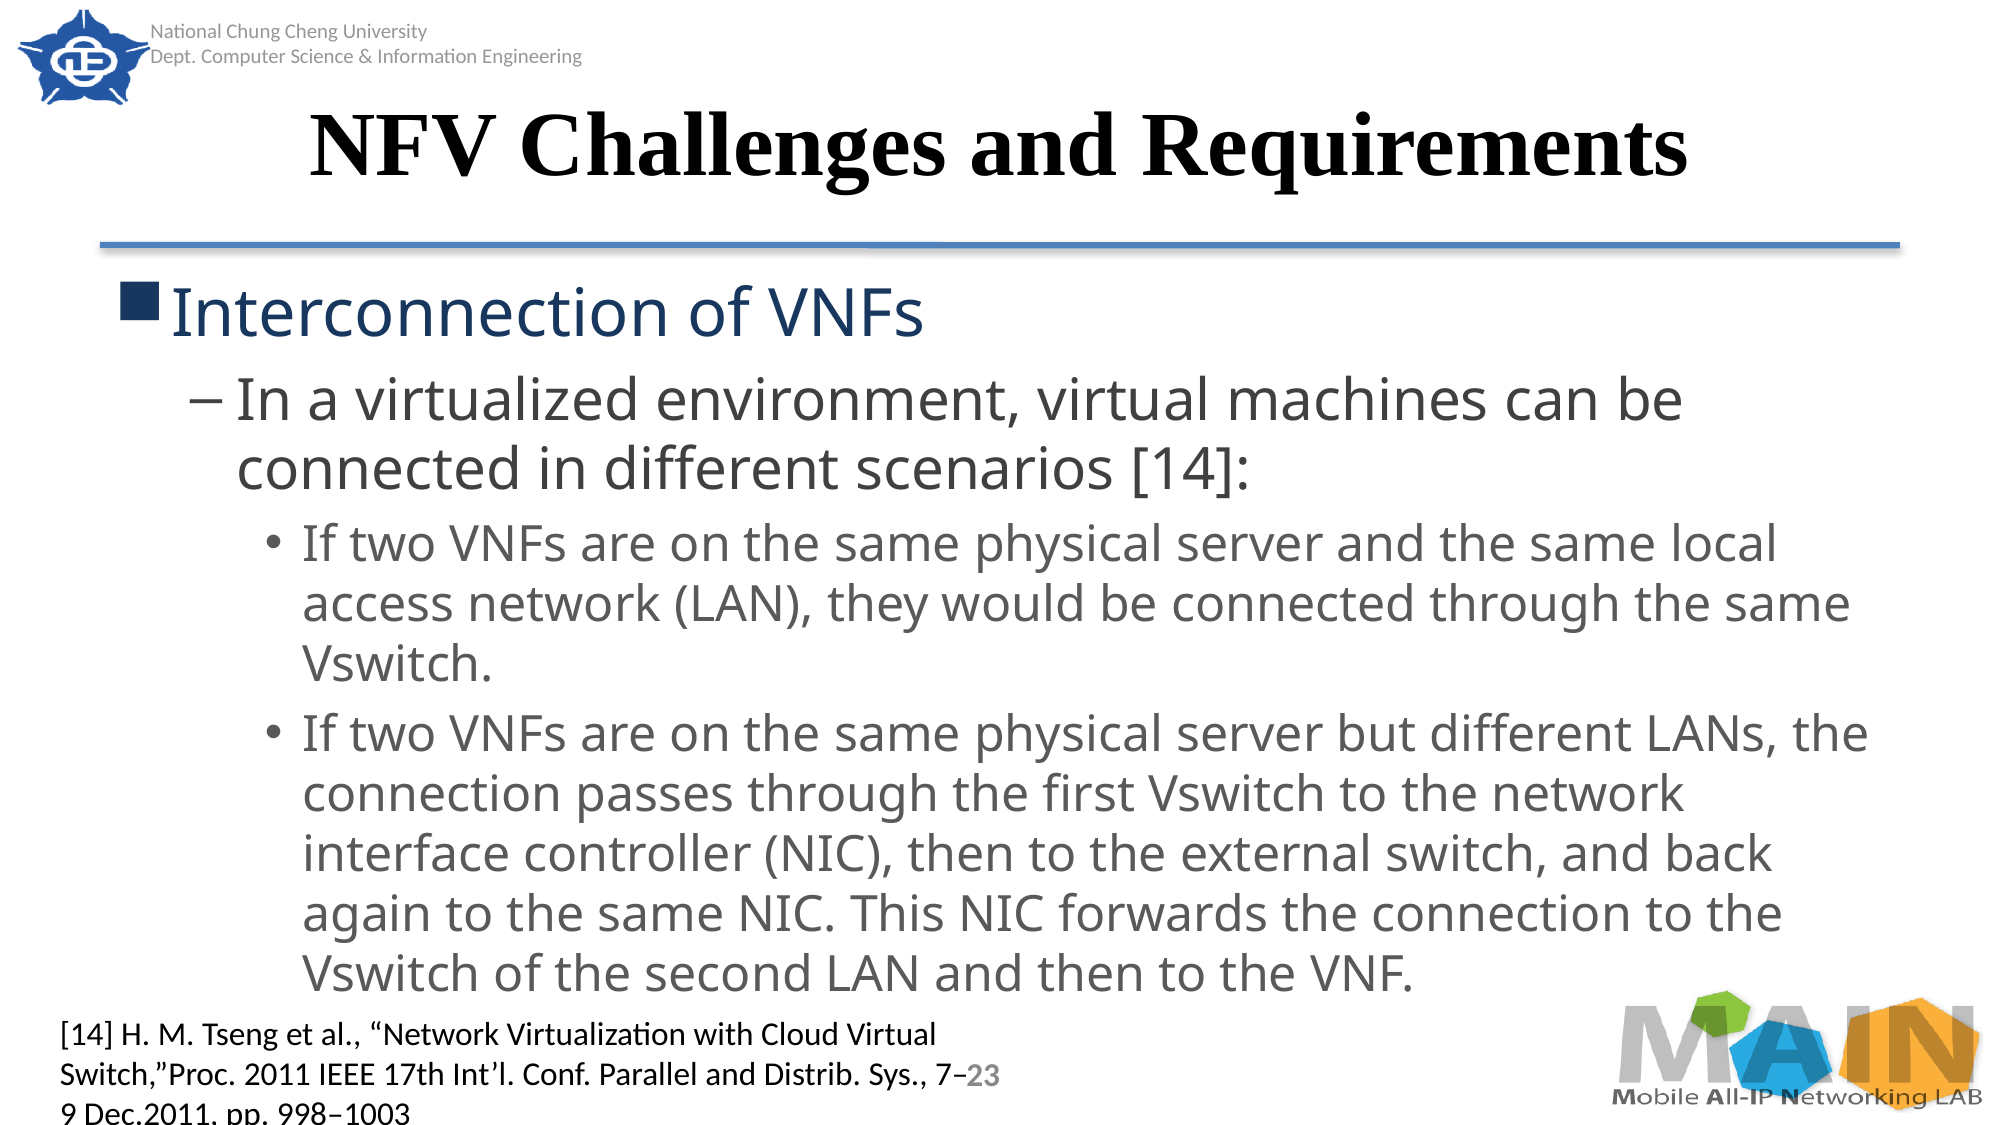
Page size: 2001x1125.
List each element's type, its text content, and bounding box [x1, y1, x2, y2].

title NFV Challenges and Requirements [99, 44, 1901, 233]
picture [1400, 987, 1984, 1113]
list Interconnection of VNFs In a virtualized environment, virtual machines can be connected in different scenarios [14]: If two VNFs are on the same physical server and the same local access network (LAN), they would be connected through the same Vswitch. If two VNFs are on the same physical server but different LANs, the connection passes through the first Vswitch to the network interface controller (NIC), then to the external switch, and back again to the same NIC. This NIC forwards the connection to the Vswitch of the second LAN and then to the VNF. [99, 262, 1901, 1006]
picture [0, 0, 168, 113]
text_box [14] H. M. Tseng et al., “Network Virtualization with Cloud Virtual Switch,”Proc. 2011 IEEE 17th Int’l. Conf. Parallel and Distrib. Sys., 7–9 Dec.2011, pp. 998–1003 [45, 1004, 986, 1125]
slide_number 23 [986, 1042, 1217, 1103]
